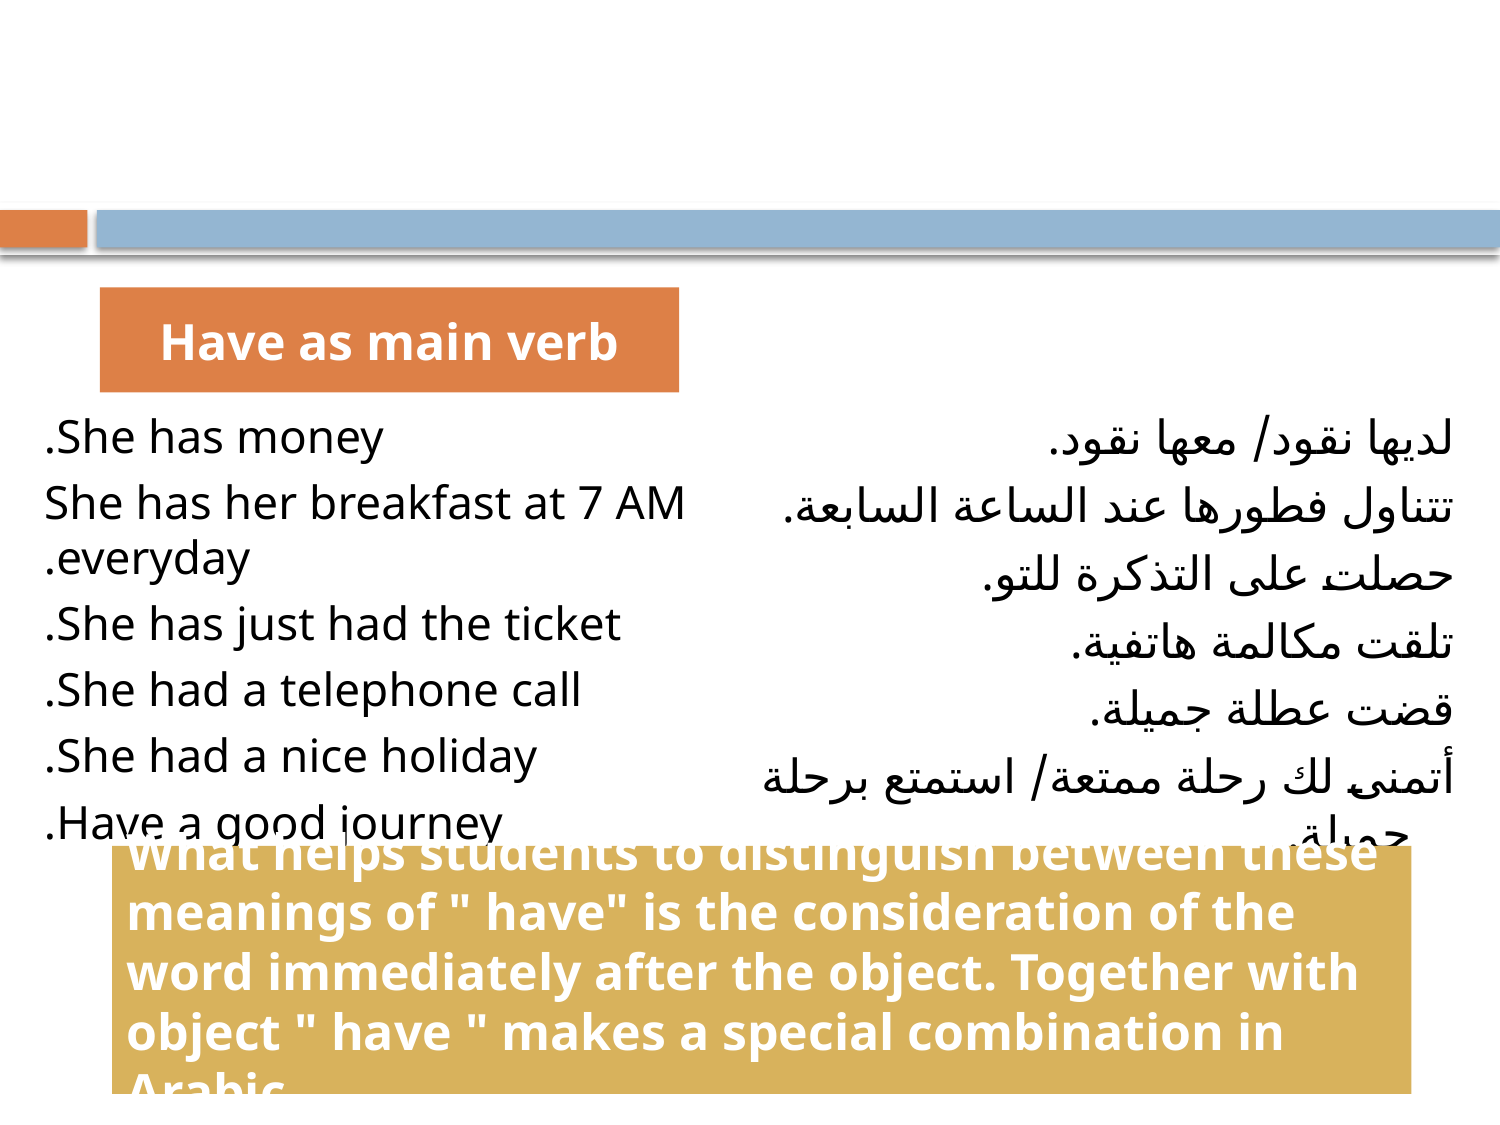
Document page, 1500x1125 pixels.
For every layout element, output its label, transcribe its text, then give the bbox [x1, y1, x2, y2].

list لديها نقود/ معها نقود. تتناول فطورها عند الساعة السابعة. حصلت على التذكرة للتو. تلقت مكالمة هاتفية. قضت عطلة جميلة. أتمنى لك رحلة ممتعة/ استمتع برحلة جميلة. [620, 399, 1471, 870]
text_box What helps students to distinguish between these meanings of " have" is the consideration of the word immediately after the object. Together with object " have " makes a special combination in Arabic [112, 845, 1412, 1094]
list Have as main verb [99, 287, 680, 393]
list She has money. She has her breakfast at 7 AM everyday. She has just had the ticket. She had a telephone call. She had a nice holiday. Have a good journey. [29, 399, 620, 858]
